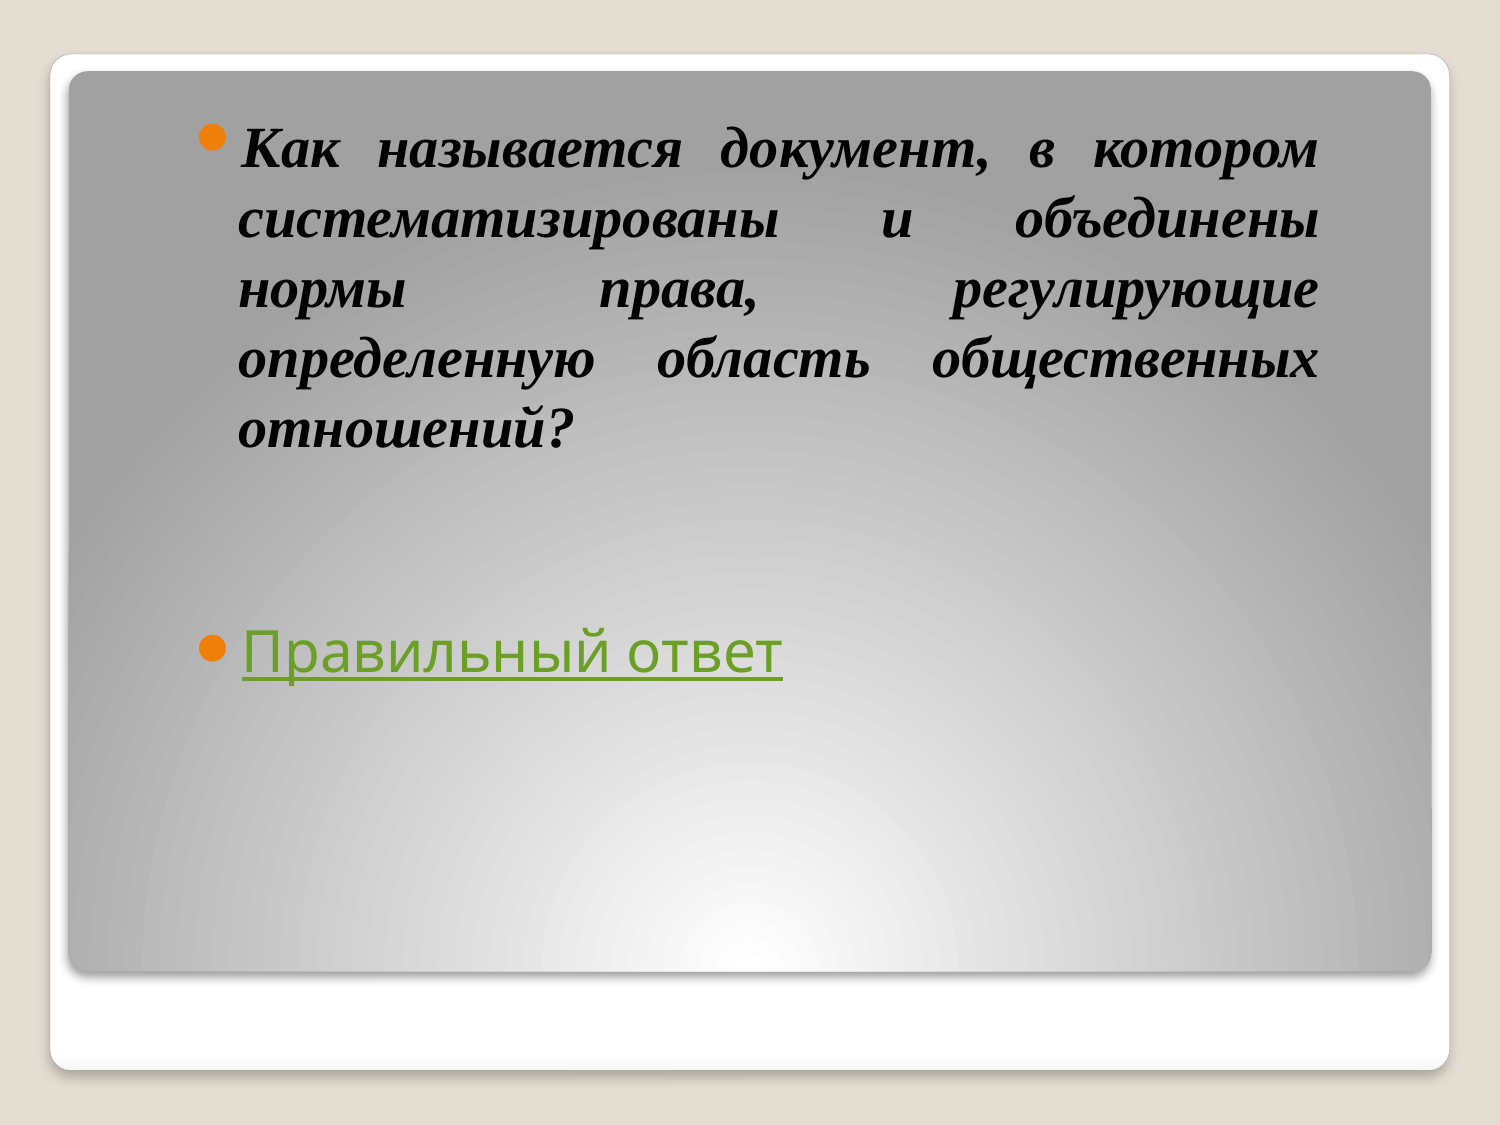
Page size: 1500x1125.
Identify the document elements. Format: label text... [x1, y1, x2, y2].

list Как называется документ, в котором систематизированы и объединены нормы права, регулирующие определенную область общественных отношений? Правильный ответ [165, 93, 1335, 989]
